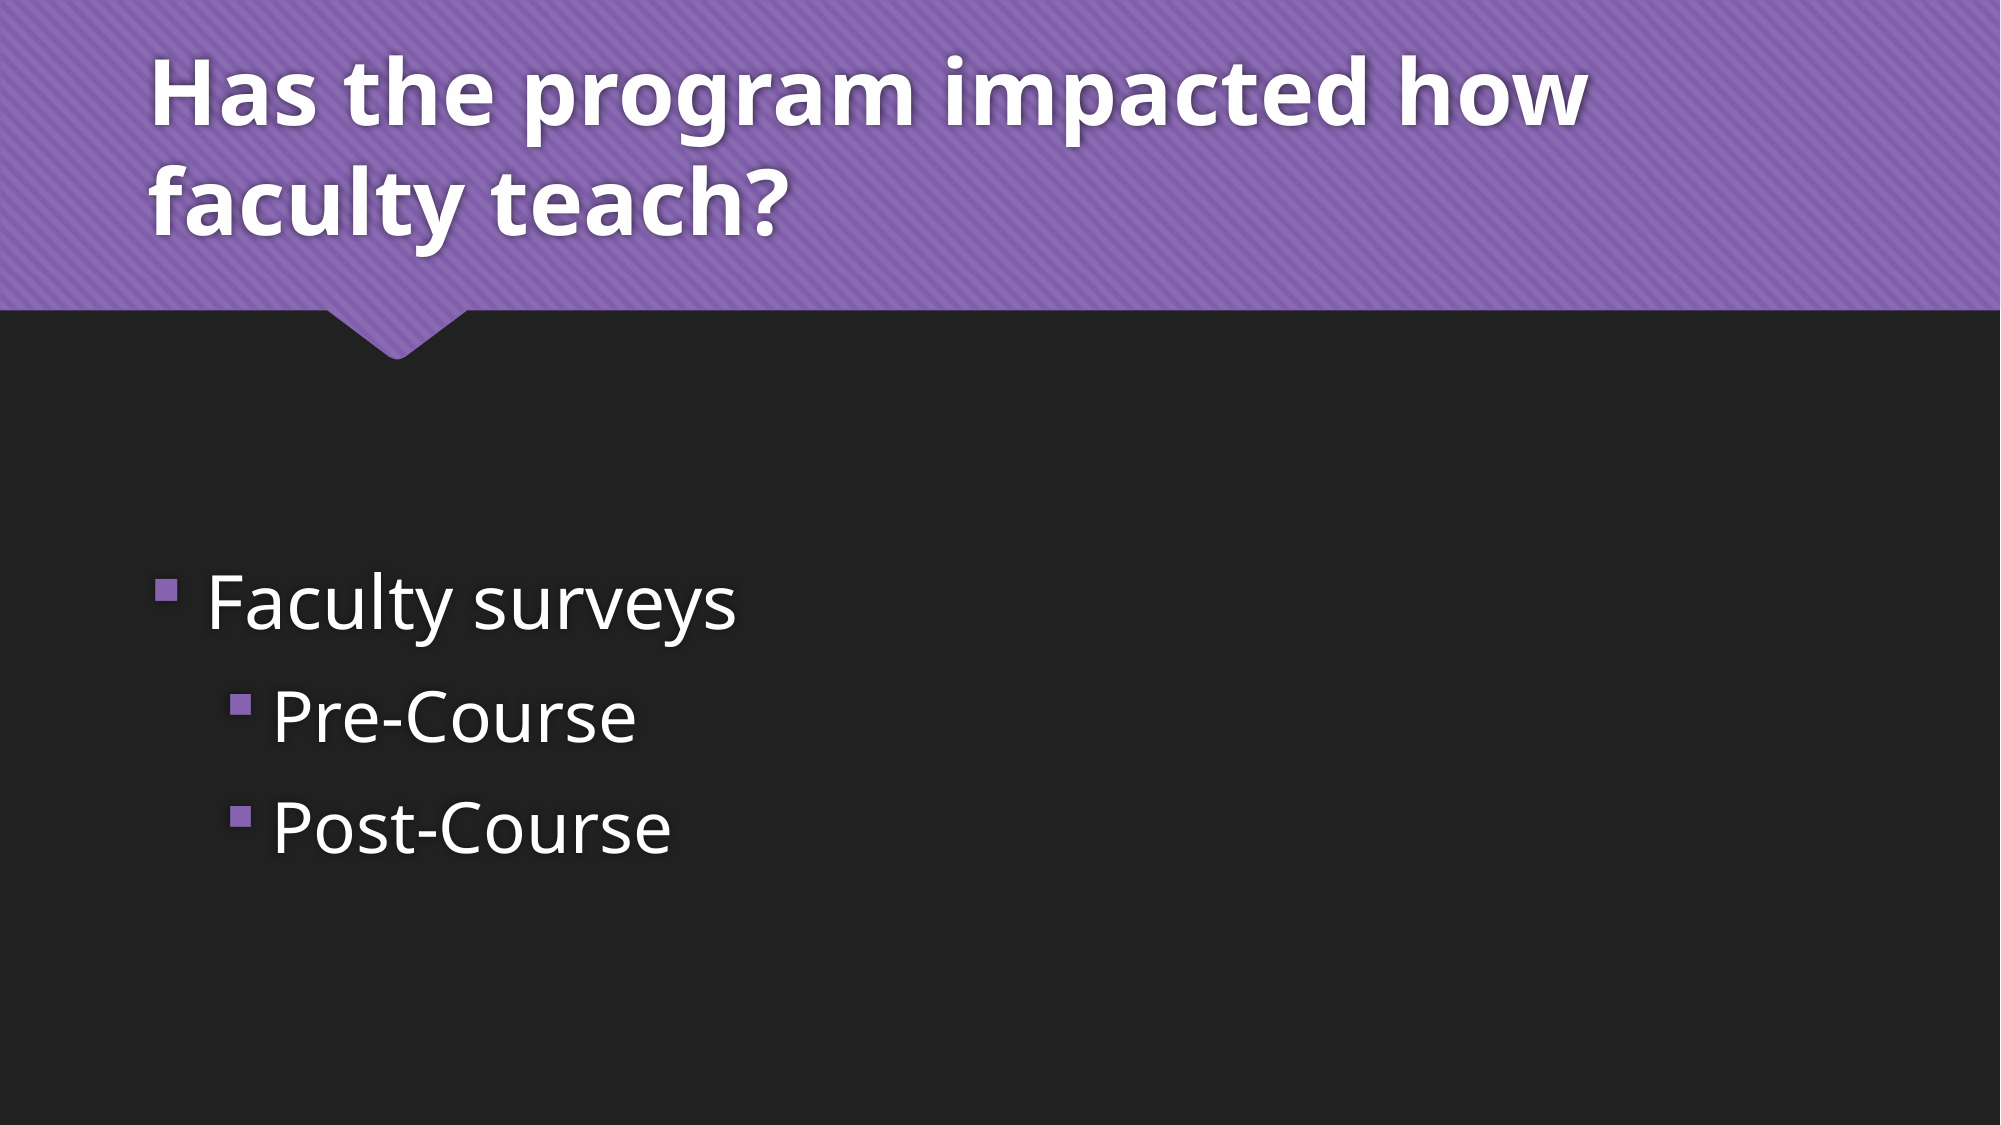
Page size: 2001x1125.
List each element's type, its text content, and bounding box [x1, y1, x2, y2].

list Faculty surveys Pre-Course Post-Course [134, 364, 1866, 1058]
title Has the program impacted how faculty teach? [132, 73, 1868, 262]
